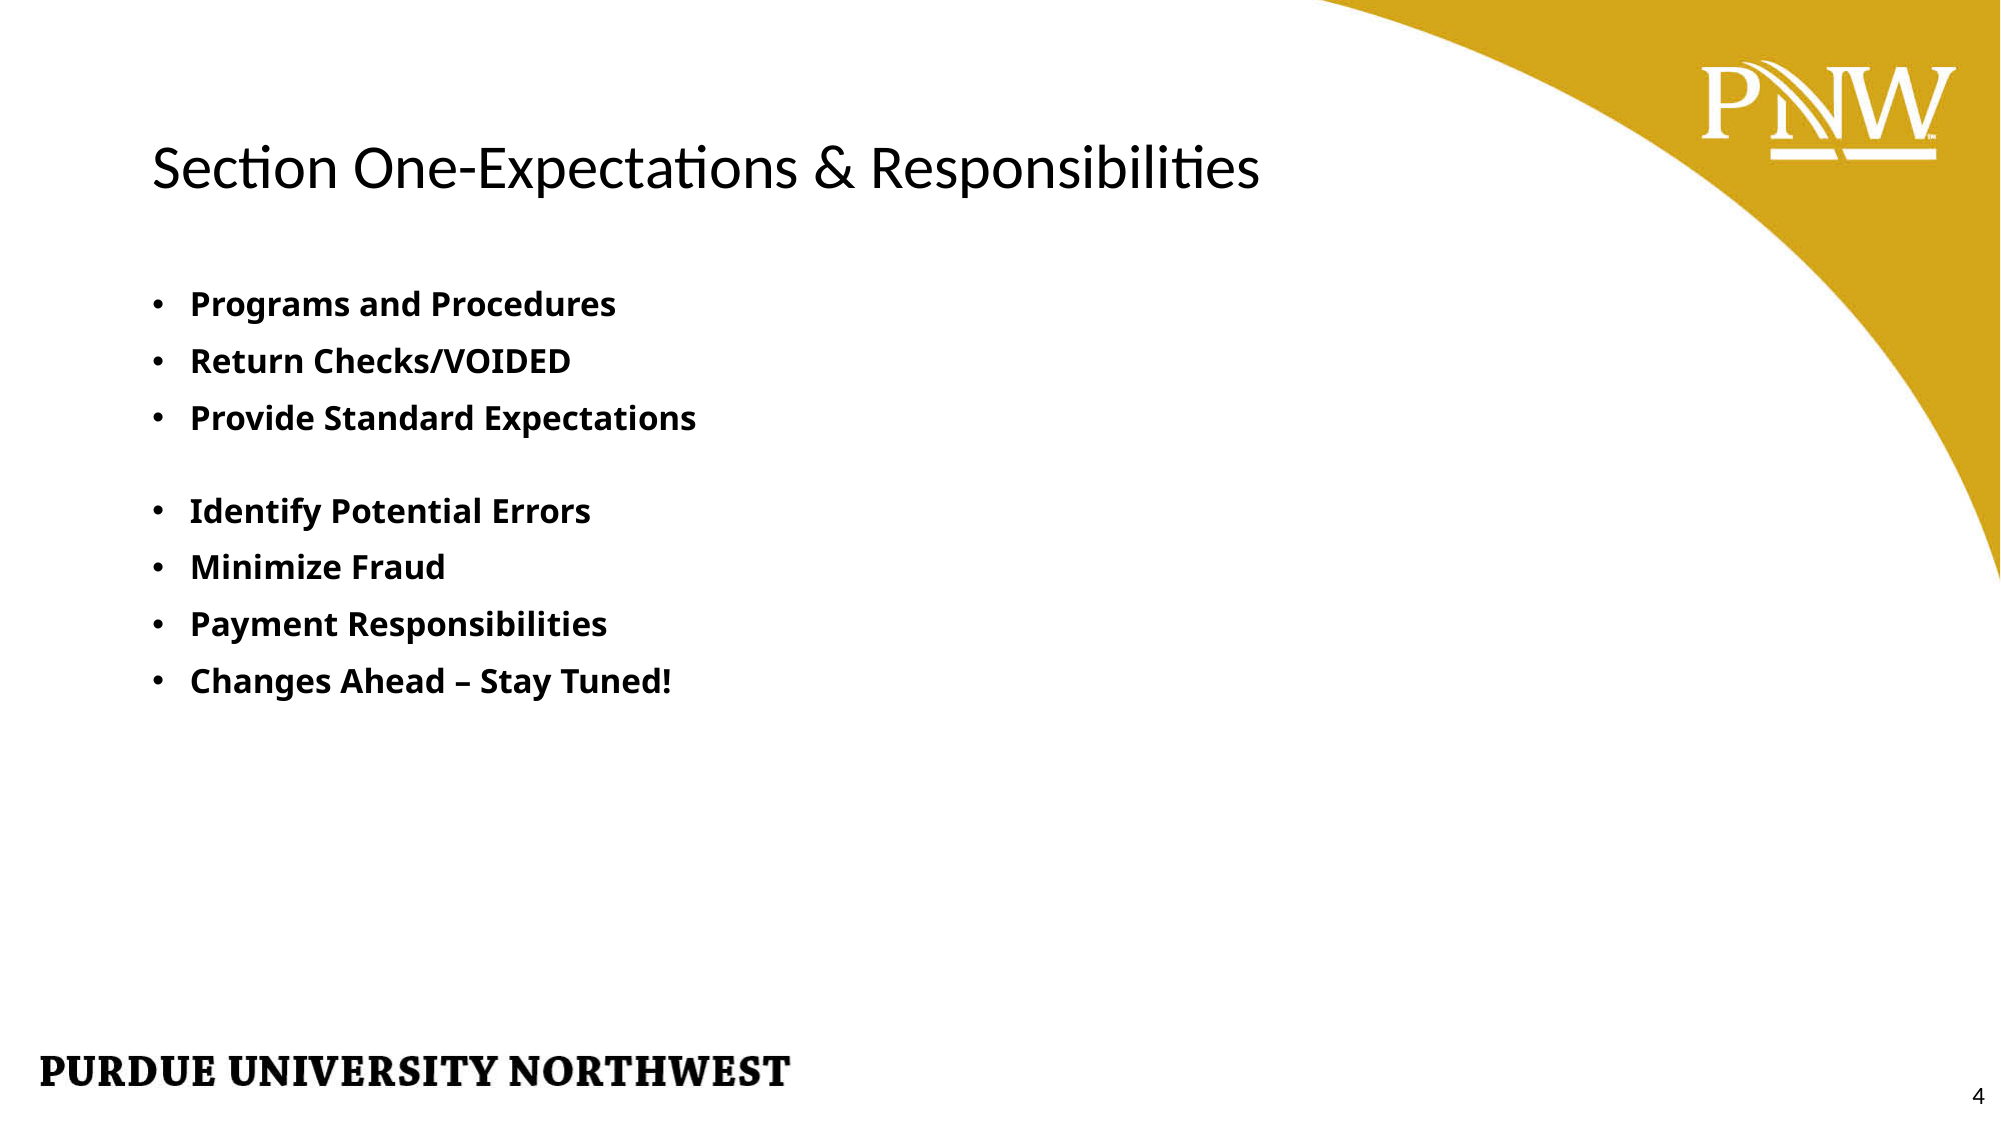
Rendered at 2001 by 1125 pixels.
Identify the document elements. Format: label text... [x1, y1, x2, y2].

list Programs and Procedures Return Checks/VOIDED Provide Standard Expectations Identify Potential Errors Minimize Fraud Payment Responsibilities Changes Ahead – Stay Tuned! [137, 219, 1863, 1014]
title Section One-Expectations & Responsibilities [137, 107, 1863, 219]
picture [0, 0, 2001, 1125]
slide_number 4 [1550, 1065, 2000, 1125]
